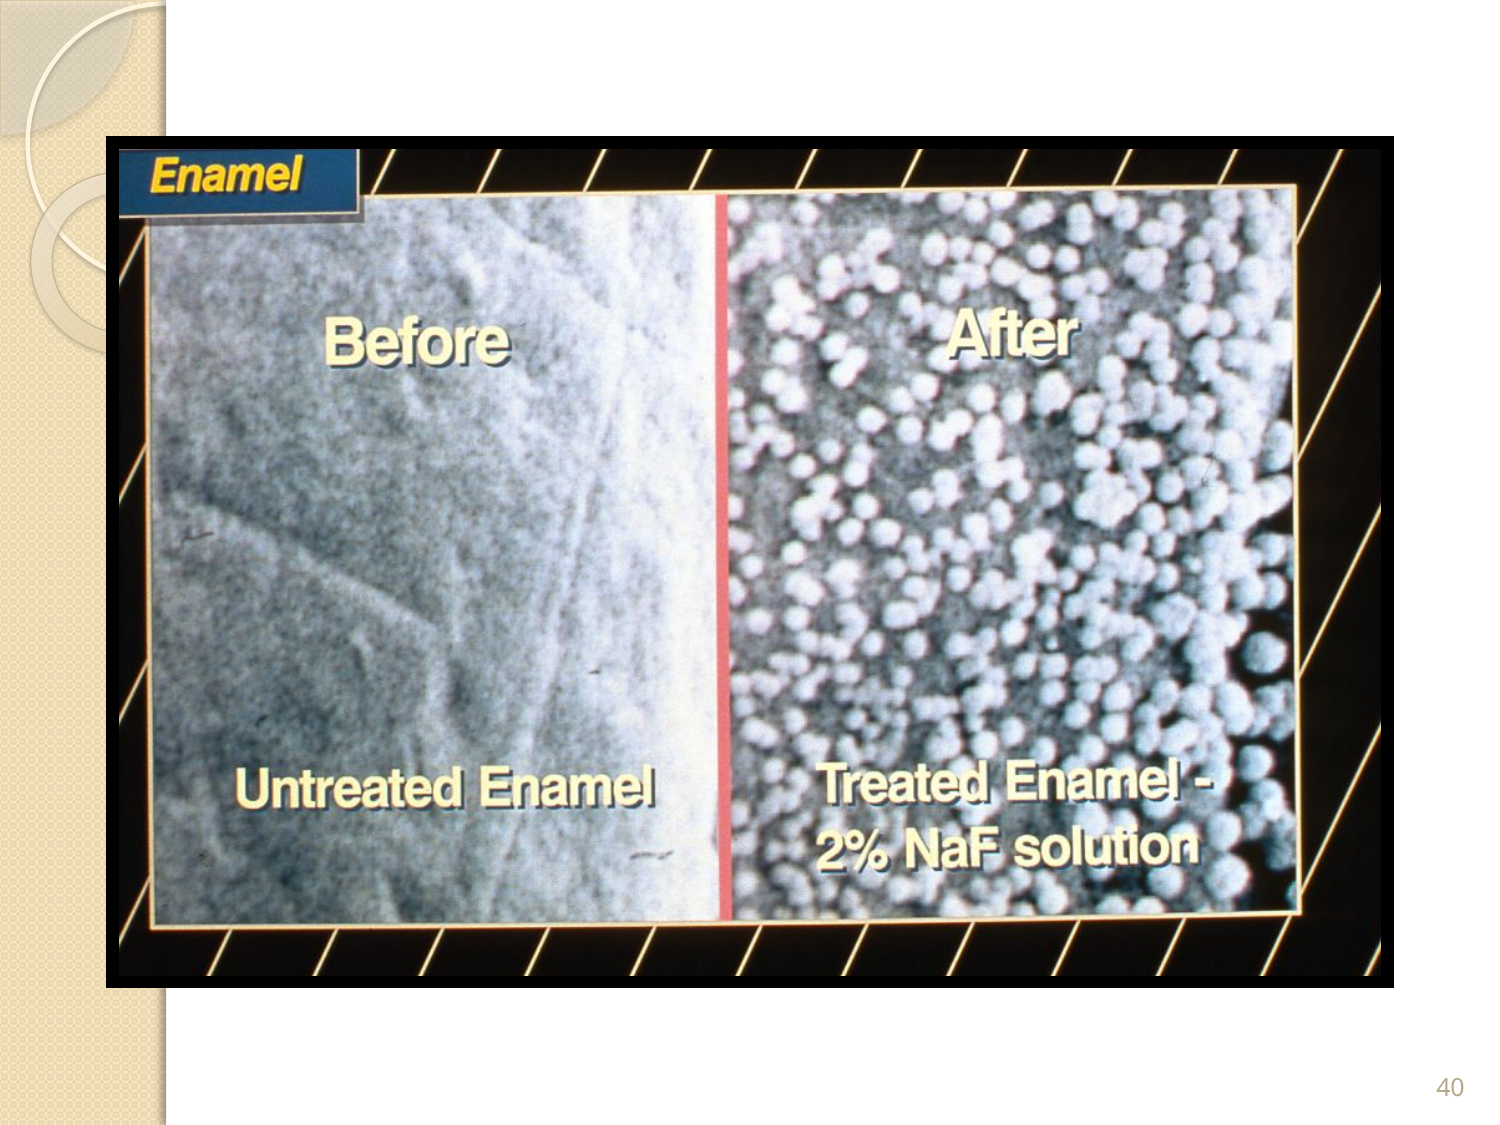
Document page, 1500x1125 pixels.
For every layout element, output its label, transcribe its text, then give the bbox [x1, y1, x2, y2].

text_box [112, 142, 1388, 983]
slide_number 40 [1413, 1034, 1488, 1113]
